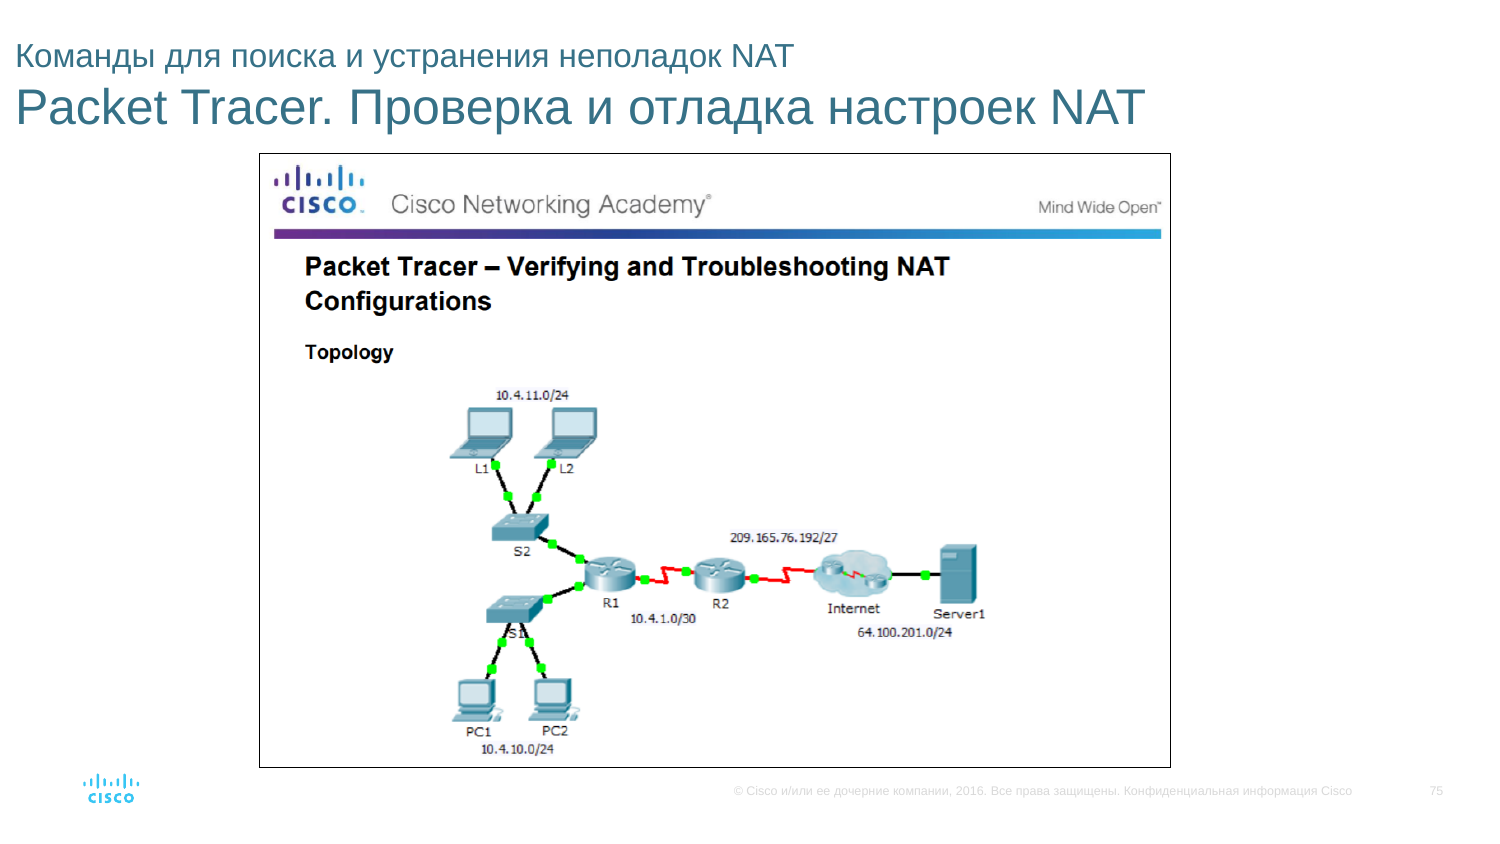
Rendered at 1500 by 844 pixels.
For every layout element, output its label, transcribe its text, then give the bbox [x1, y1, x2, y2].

title Команды для поиска и устранения неполадок NAT Packet Tracer. Проверка и отладка настроек NAT [0, 22, 1500, 147]
picture [258, 153, 1171, 768]
